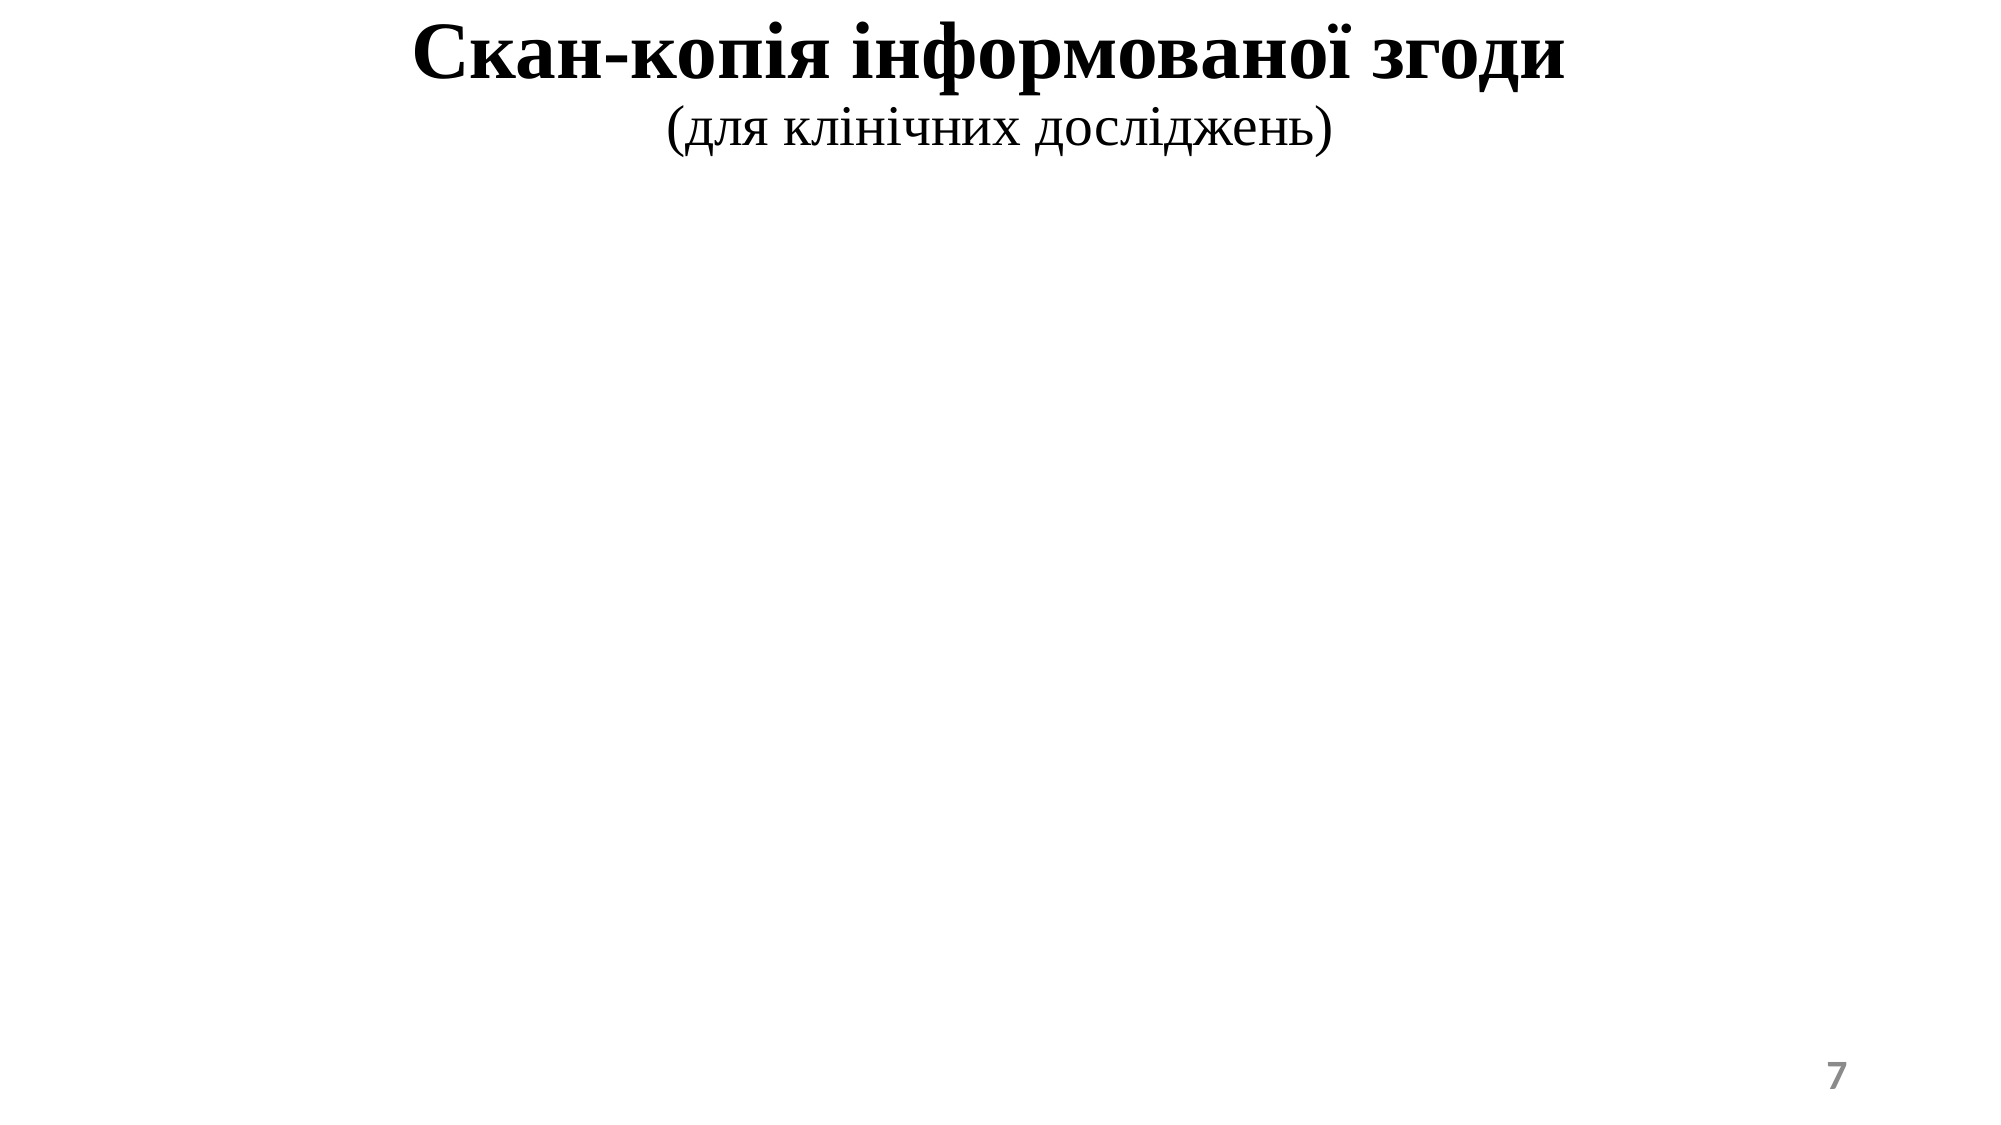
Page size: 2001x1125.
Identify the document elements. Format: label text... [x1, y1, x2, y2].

slide_number 7 [1412, 1042, 1863, 1103]
title Скан-копія інформованої згоди (для клінічних досліджень) [190, 0, 1810, 166]
